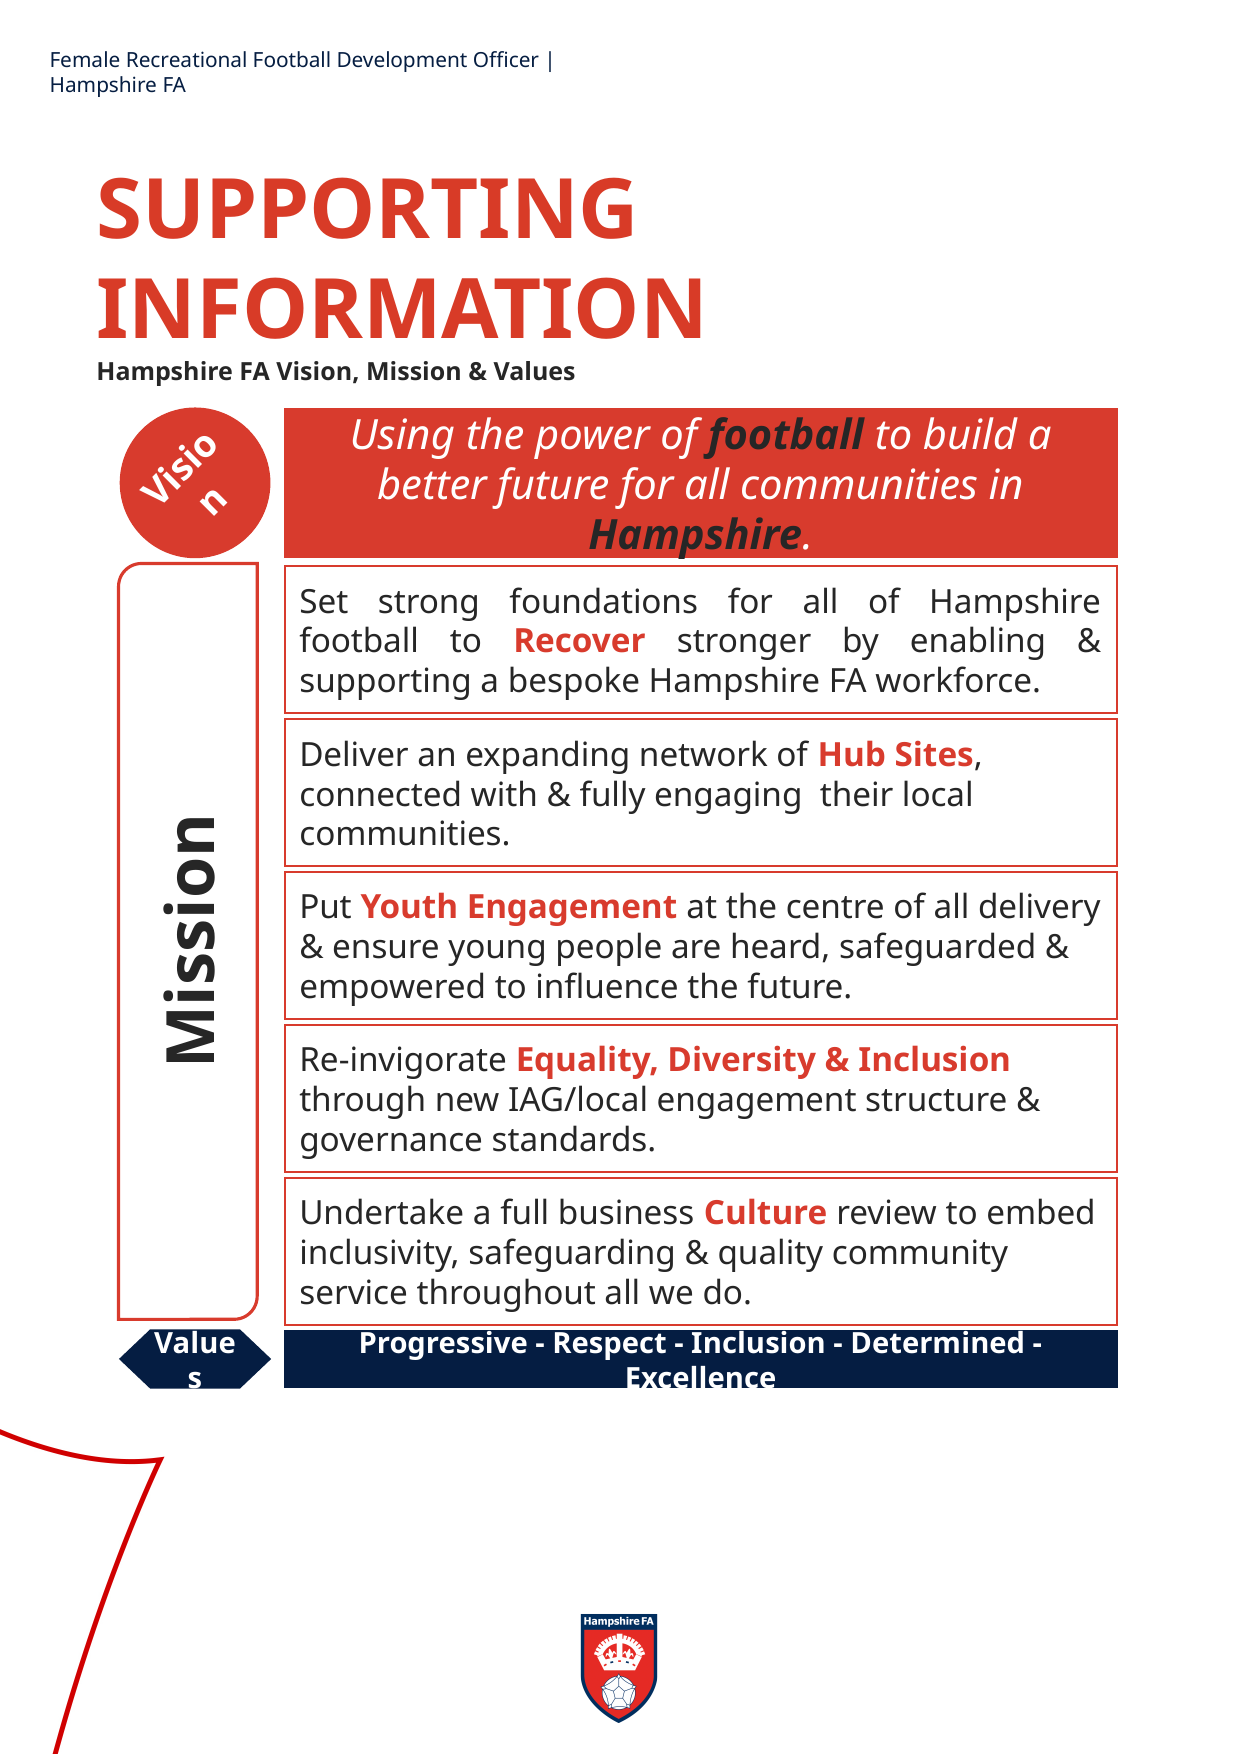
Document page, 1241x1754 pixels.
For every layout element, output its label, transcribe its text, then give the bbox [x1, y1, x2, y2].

text_box Vision [119, 407, 271, 559]
text_box Using the power of football to build a better future for all communities in Hampshire. [284, 408, 1118, 558]
text_box Undertake a full business Culture review to embed inclusivity, safeguarding & quality community service throughout all we do. [284, 1177, 1118, 1326]
text_box Values [118, 1329, 272, 1389]
text_box Female Recreational Football Development Officer | Hampshire FA [34, 39, 574, 104]
text_box Re-invigorate Equality, Diversity & Inclusion through new IAG/local engagement structure & governance standards. [284, 1024, 1118, 1173]
text_box Put Youth Engagement at the centre of all delivery & ensure young people are heard, safeguarded & empowered to influence the future. [284, 871, 1118, 1020]
picture [0, 1412, 1241, 1754]
text_box Progressive - Respect - Inclusion - Determined - Excellence [284, 1330, 1118, 1388]
text_box Deliver an expanding network of Hub Sites, connected with & fully engaging their local communities. [284, 718, 1118, 867]
text_box Mission [116, 561, 259, 1321]
text_box Set strong foundations for all of Hampshire football to Recover stronger by enabling & supporting a bespoke Hampshire FA workforce. [284, 565, 1118, 714]
text_box SUPPORTING INFORMATION Hampshire FA Vision, Mission & Values [81, 148, 978, 493]
